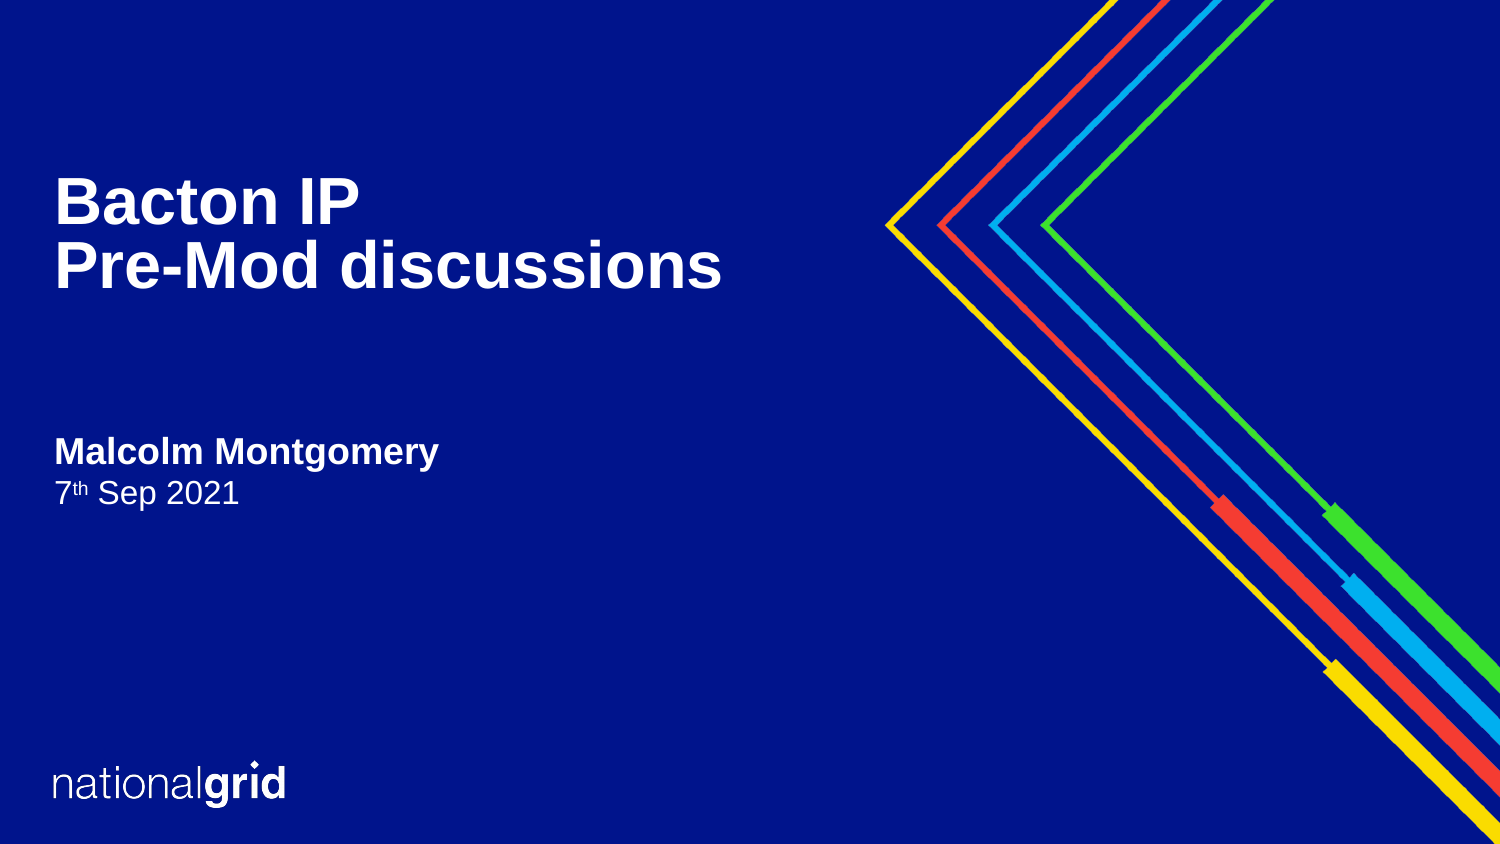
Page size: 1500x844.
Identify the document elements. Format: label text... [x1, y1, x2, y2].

picture [999, 0, 1500, 717]
picture [53, 760, 285, 808]
title Bacton IP Pre-Mod discussions [54, 173, 735, 317]
list Malcolm Montgomery 7th Sep 2021 [54, 426, 716, 584]
picture [885, 0, 1500, 844]
